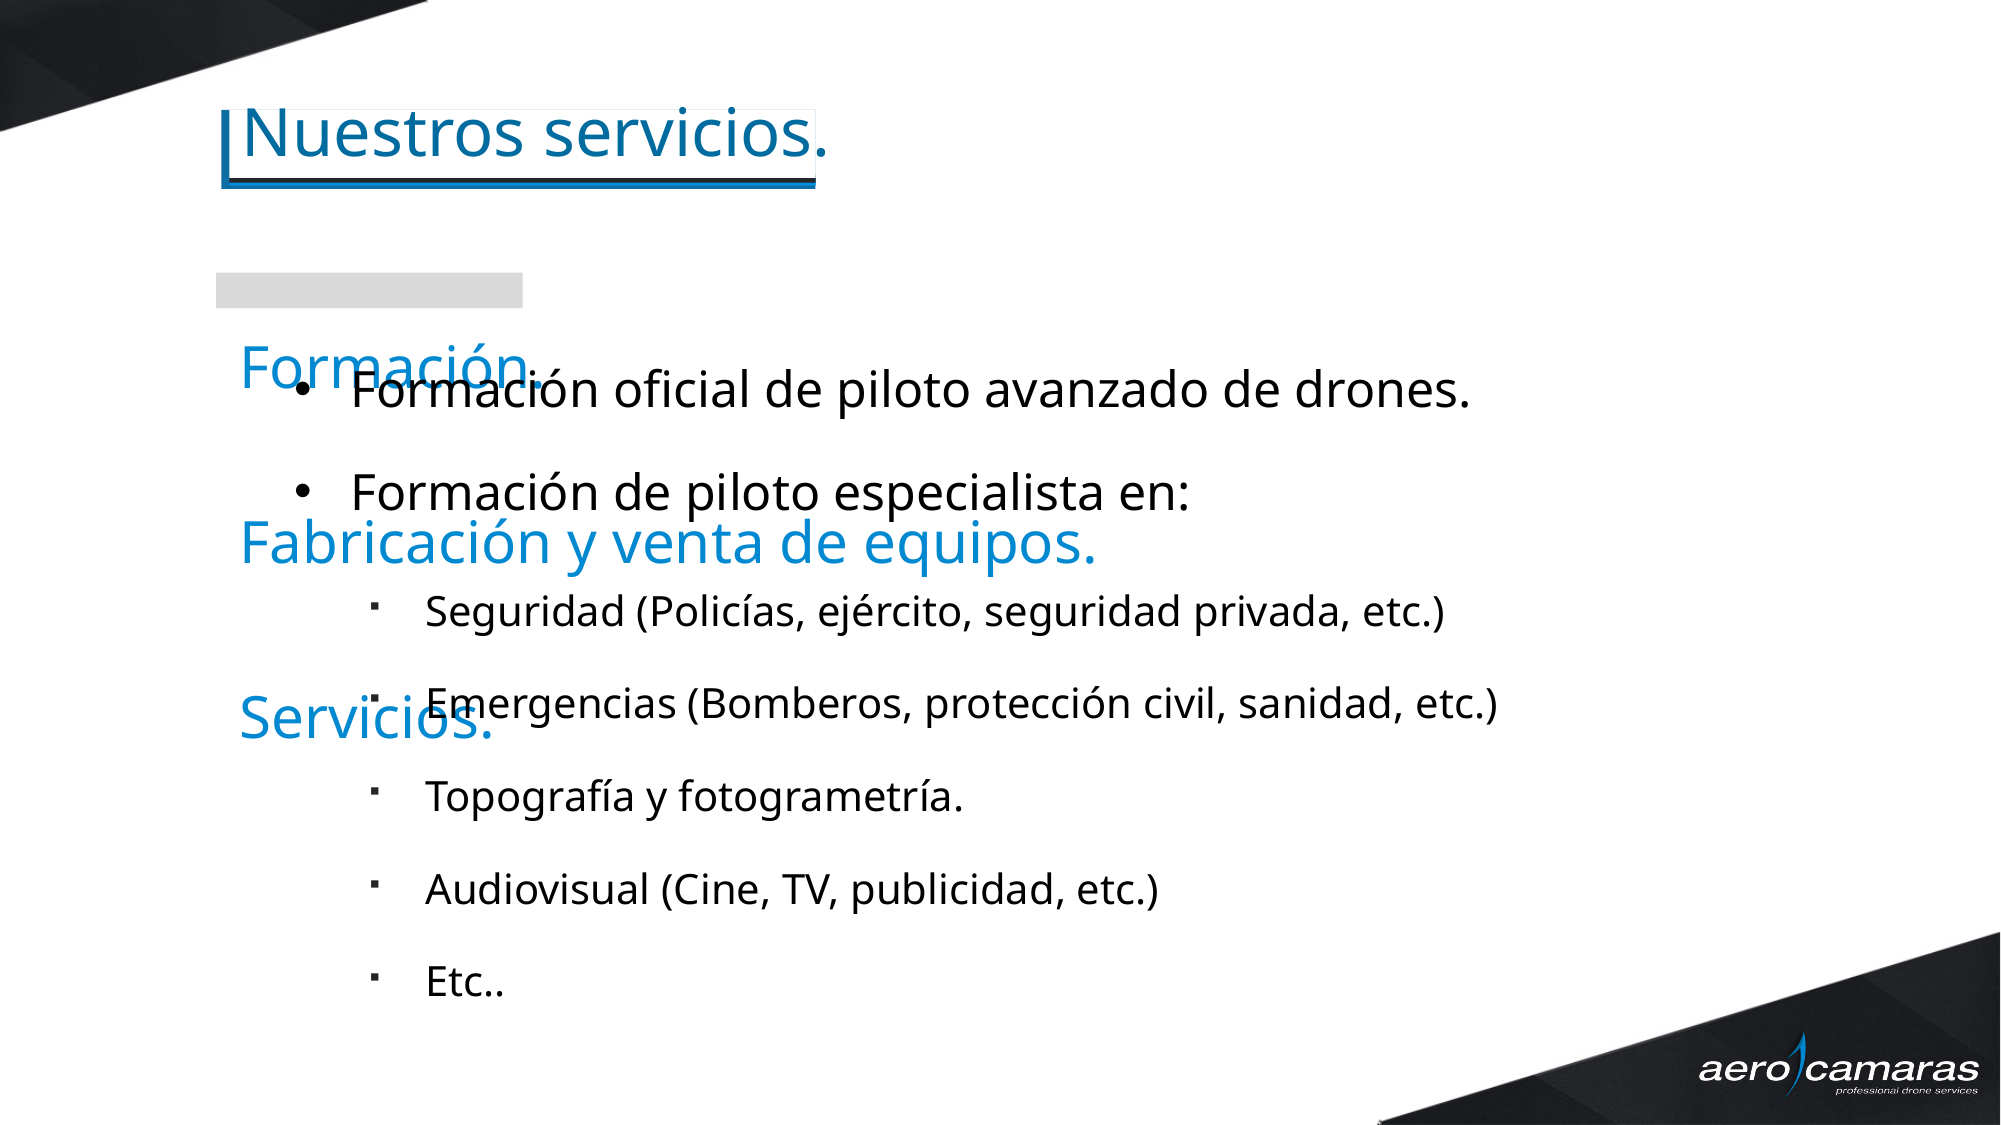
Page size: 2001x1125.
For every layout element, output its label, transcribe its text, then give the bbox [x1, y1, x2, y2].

text_box Seguridad (Policías, ejército, seguridad privada, etc.) [354, 576, 1617, 642]
text_box Emergencias (Bomberos, protección civil, sanidad, etc.) [354, 669, 1617, 735]
text_box Formación. [225, 323, 861, 408]
text_box Nuestros servicios. [226, 82, 949, 178]
text_box Fabricación y venta de equipos. [224, 497, 1206, 583]
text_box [221, 109, 816, 189]
text_box [215, 272, 524, 309]
text_box Formación oficial de piloto avanzado de drones. [279, 350, 1617, 426]
text_box Etc.. [354, 947, 1617, 1013]
text_box Audiovisual (Cine, TV, publicidad, etc.) [354, 855, 1617, 920]
text_box Servicios. [225, 672, 1046, 758]
picture [0, 0, 2001, 1125]
text_box Formación de piloto especialista en: [279, 453, 1617, 528]
text_box Topografía y fotogrametría. [354, 762, 1617, 828]
